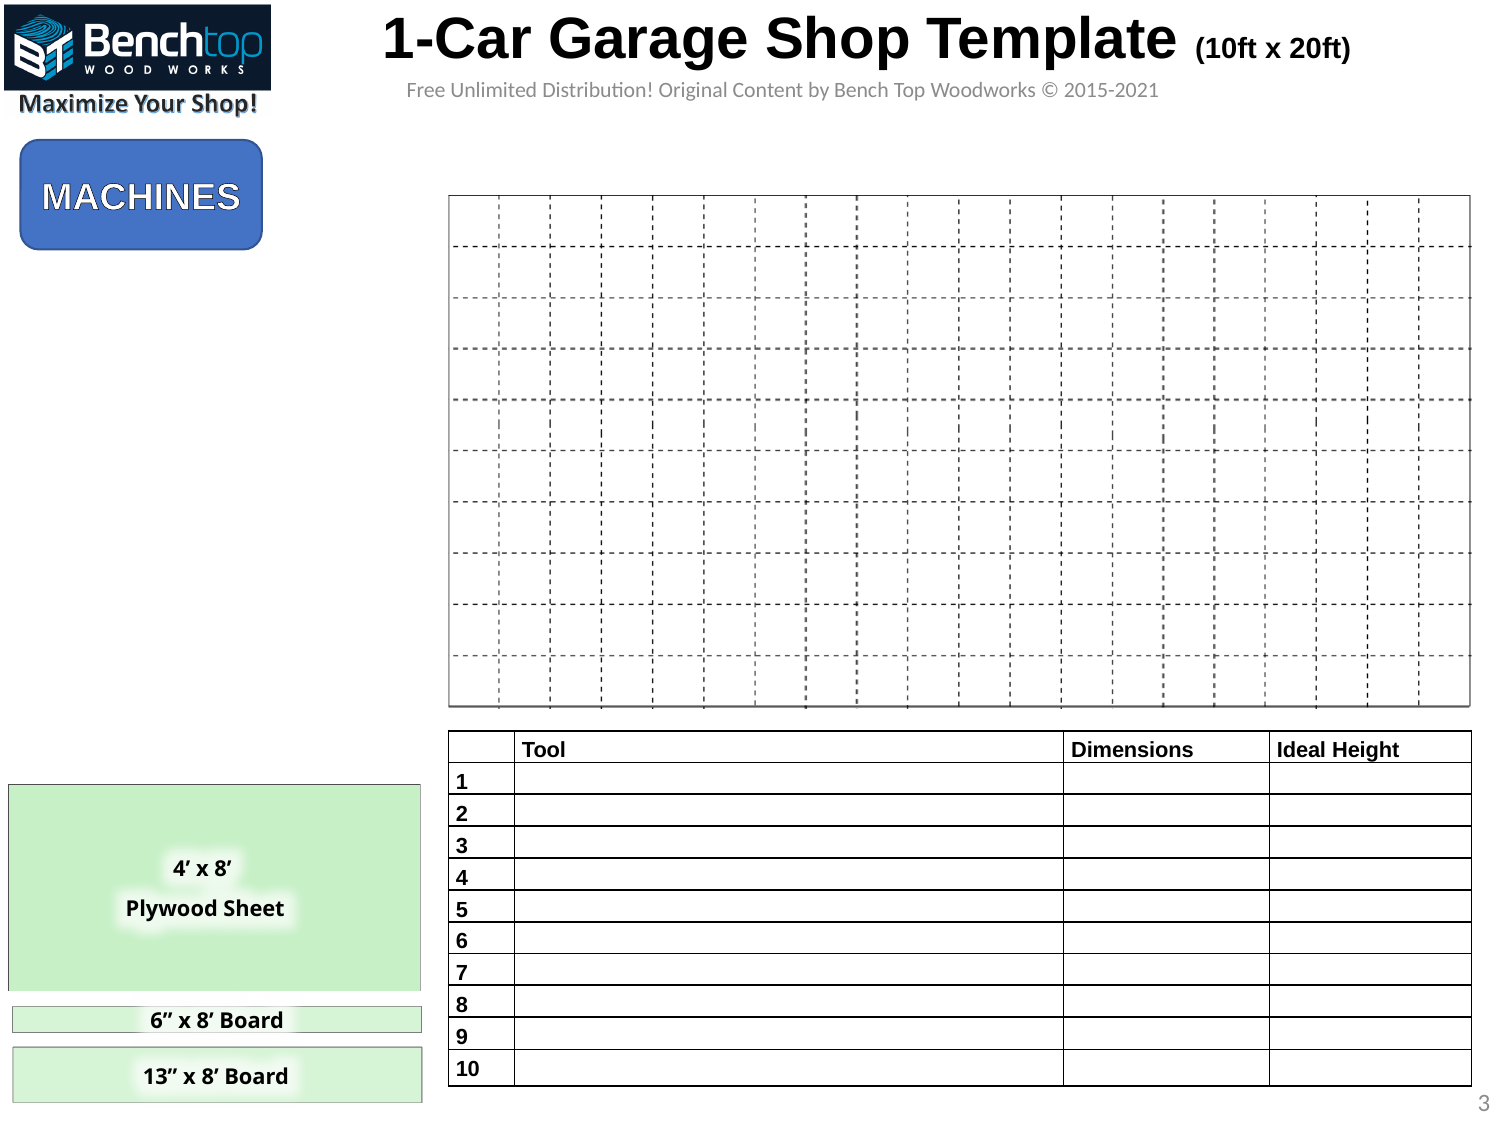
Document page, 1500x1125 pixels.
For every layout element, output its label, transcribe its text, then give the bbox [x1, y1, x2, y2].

table_cell [1270, 859, 1471, 889]
table_cell 2 [449, 795, 514, 825]
table_cell [1064, 1050, 1269, 1085]
table_header Tool [515, 732, 1063, 762]
table_cell [1270, 891, 1471, 921]
table_header Dimensions [1064, 732, 1269, 762]
table_cell 6 [449, 923, 514, 953]
table_cell [1270, 827, 1471, 857]
table_cell 10 [449, 1050, 514, 1085]
table_cell [515, 827, 1063, 857]
table_cell 4 [449, 859, 514, 889]
table_cell [1064, 891, 1269, 921]
table_cell [515, 923, 1063, 953]
slide_number 3 [1167, 1071, 1500, 1125]
table_cell [1270, 763, 1471, 793]
table_cell [515, 763, 1063, 793]
table_cell [1064, 763, 1269, 793]
table_cell [515, 954, 1063, 984]
table_cell [1064, 795, 1269, 825]
table_cell 1 [449, 763, 514, 793]
table_header [449, 732, 514, 762]
table_cell [1064, 827, 1269, 857]
table_cell [1270, 1018, 1471, 1049]
table_cell [1064, 986, 1269, 1016]
table_cell 9 [449, 1018, 514, 1049]
picture [209, 36, 218, 53]
table_cell [1270, 795, 1471, 825]
table_cell [515, 1050, 1063, 1085]
table_cell 7 [449, 954, 514, 984]
table_cell [1064, 859, 1269, 889]
title 1-Car Garage Shop Template (10ft x 20ft) [220, 0, 1500, 122]
table_cell [1270, 923, 1471, 953]
table_cell [1270, 1050, 1471, 1071]
table_cell [1270, 954, 1471, 984]
picture [448, 195, 1472, 709]
table_cell [1064, 1018, 1269, 1049]
picture [4, 4, 220, 118]
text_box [7, 783, 421, 991]
table_cell [1064, 923, 1269, 953]
table_cell 5 [449, 891, 514, 921]
table_cell 3 [449, 827, 514, 857]
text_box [12, 1046, 423, 1104]
table_cell [515, 1018, 1063, 1049]
table_cell [515, 795, 1063, 825]
table_cell 8 [449, 986, 514, 1016]
table_cell [1064, 954, 1269, 984]
table_cell [515, 891, 1063, 921]
table_cell [1270, 986, 1471, 1016]
table_header Ideal Height [1270, 732, 1471, 762]
table_cell [515, 986, 1063, 1016]
text_box MACHINES [19, 138, 263, 251]
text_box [10, 995, 423, 1042]
table_cell [515, 859, 1063, 889]
